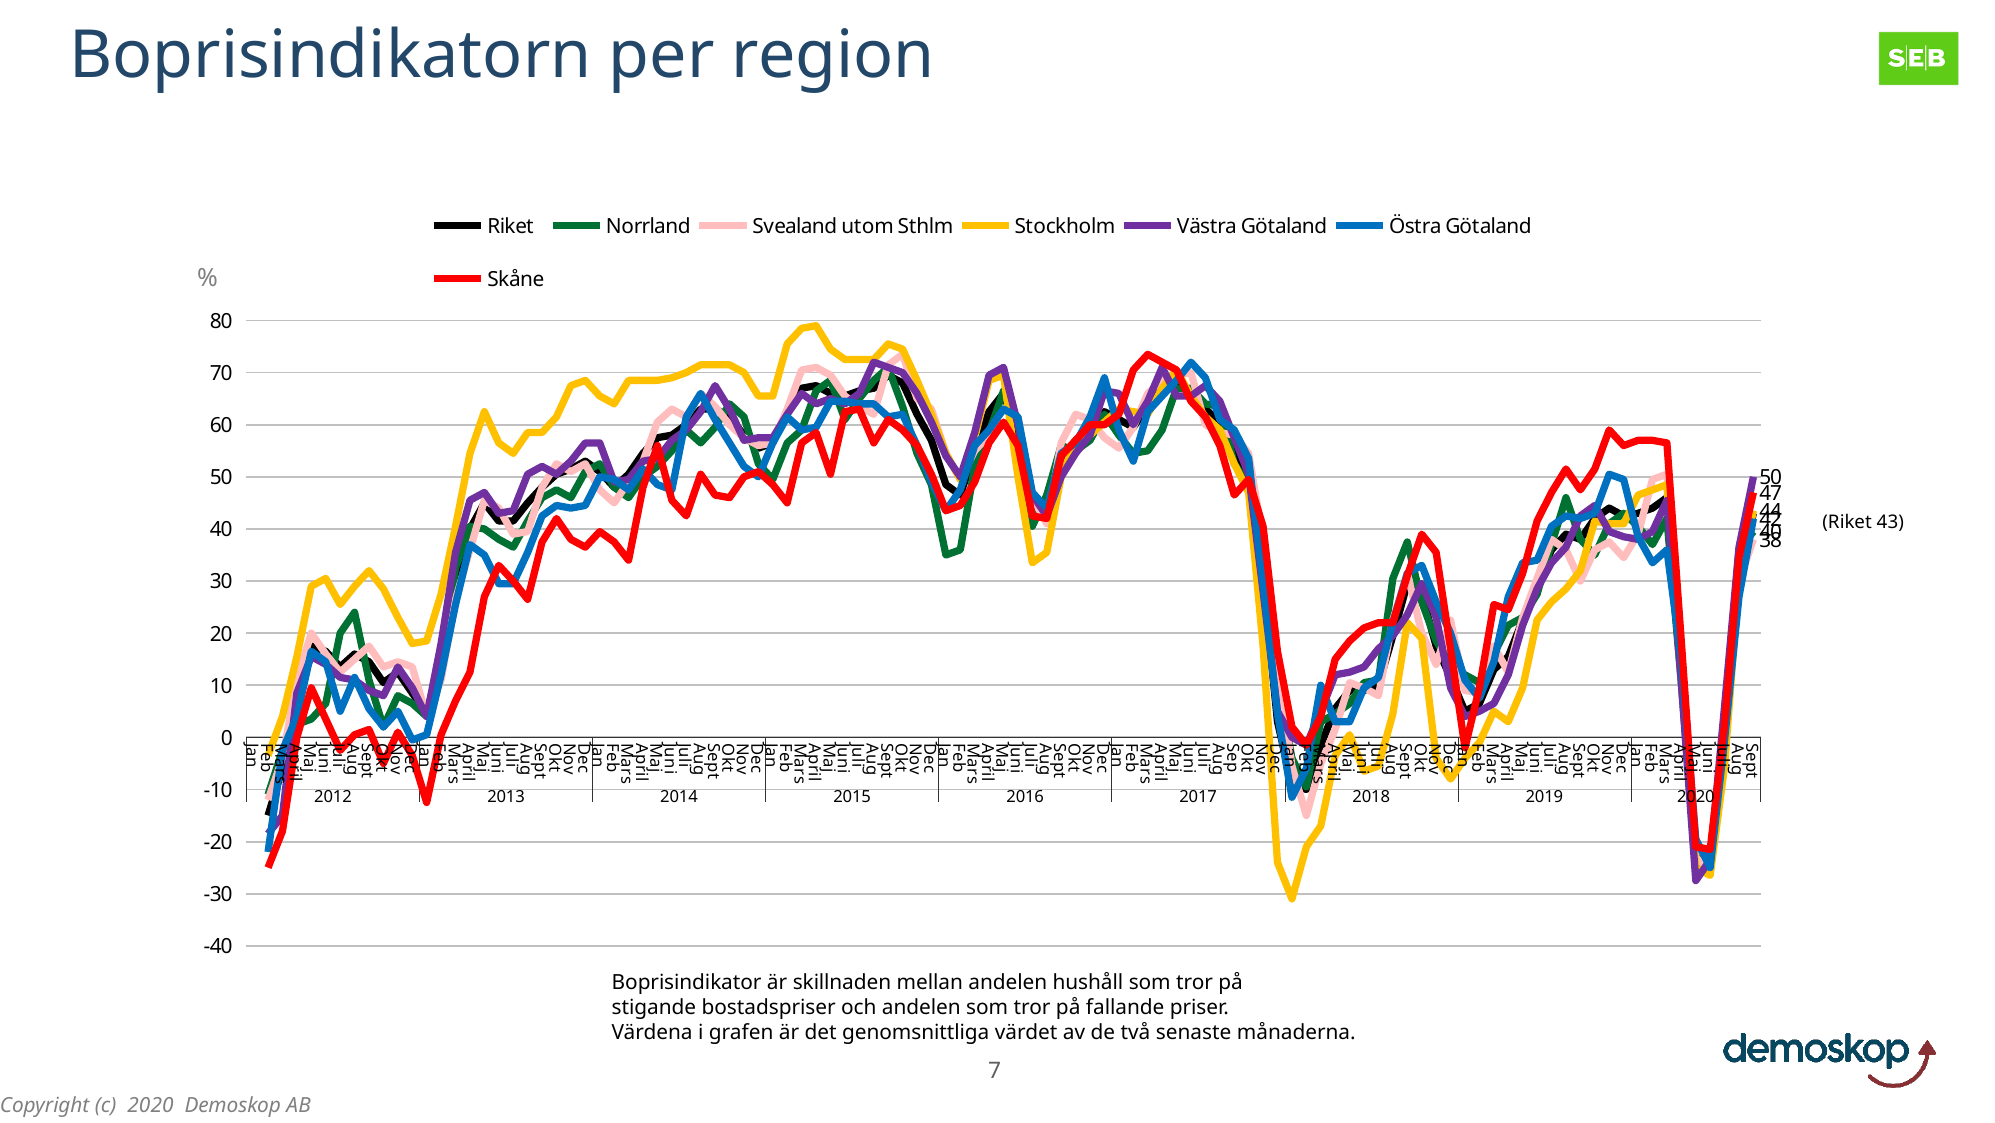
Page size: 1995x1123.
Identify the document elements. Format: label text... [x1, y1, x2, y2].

chart [158, 185, 1813, 1025]
picture [1723, 1033, 1936, 1088]
picture [1747, 1033, 1845, 1053]
slide_number 7 [761, 1052, 1228, 1123]
picture [1828, 1050, 1838, 1057]
picture [1892, 1045, 1903, 1057]
picture [1869, 1045, 1879, 1057]
picture [1723, 1033, 1740, 1046]
picture [1810, 1045, 1821, 1057]
picture [1859, 0, 1978, 118]
text_box Boprisindikator är skillnaden mellan andelen hushåll som tror på stigande bostadspriser och andelen som tror på fallande priser. Värdena i grafen är det genomsnittliga värdet av de två senaste månaderna. [596, 1033, 1387, 1052]
text_box (Riket 43) [1817, 502, 1938, 540]
picture [1729, 1045, 1740, 1057]
text_box Boprisindikatorn per region [54, 37, 1941, 190]
